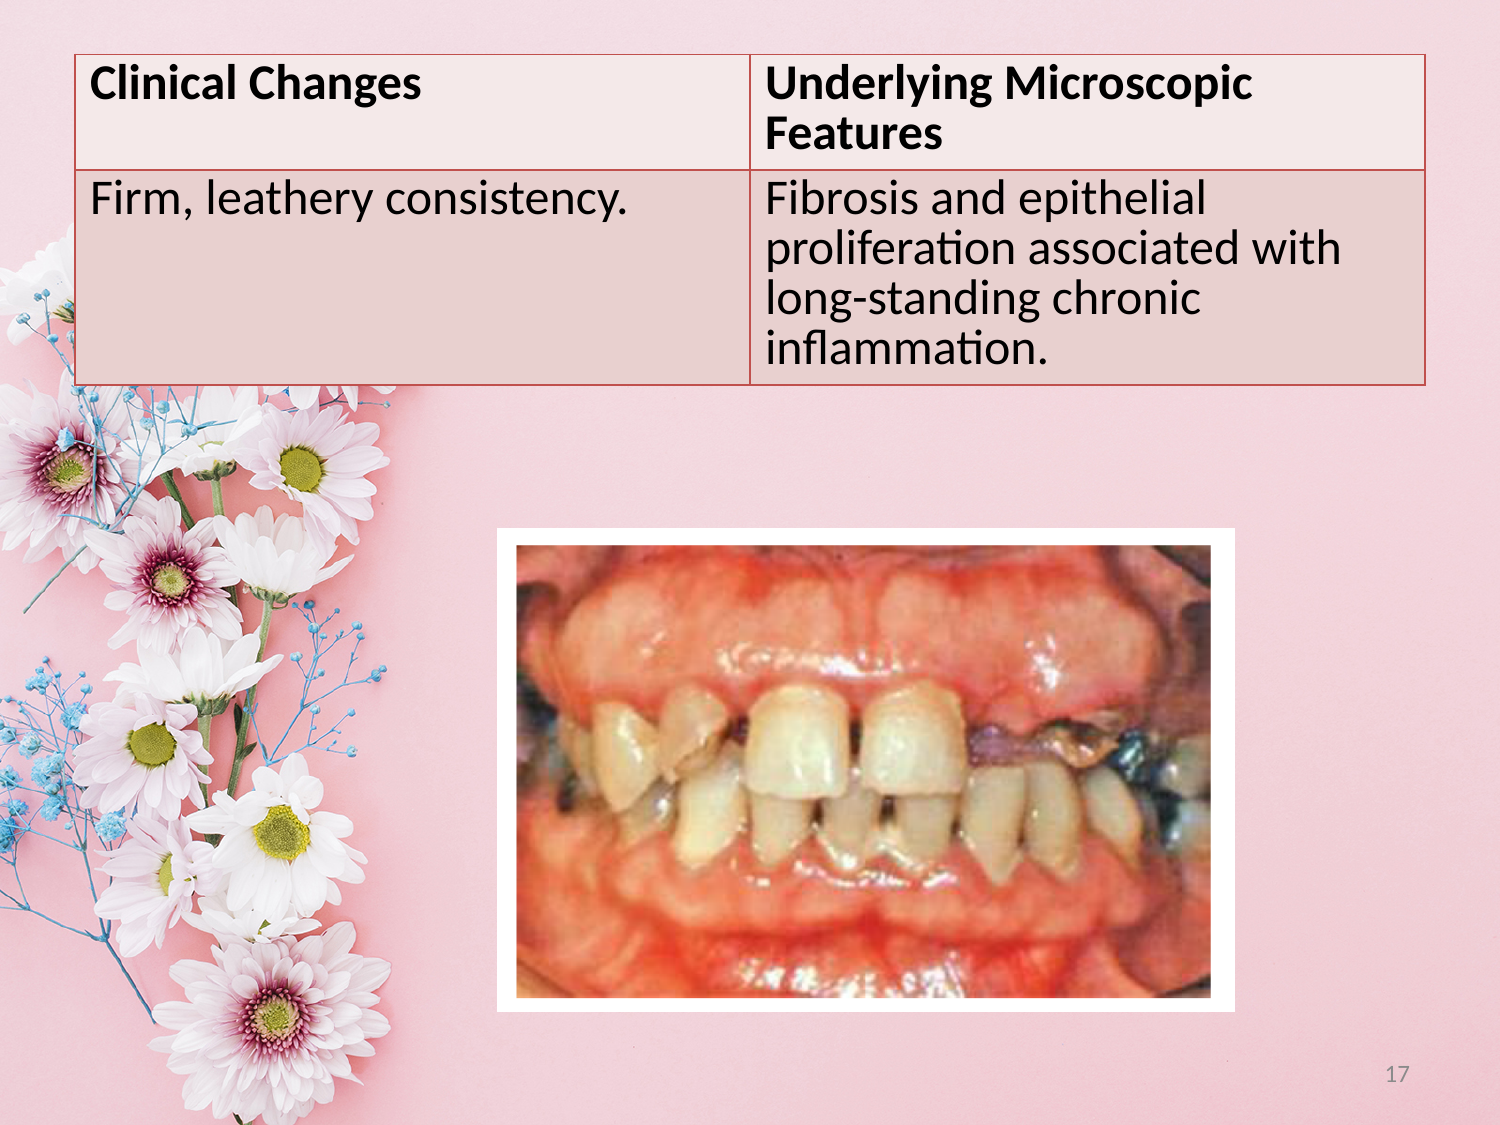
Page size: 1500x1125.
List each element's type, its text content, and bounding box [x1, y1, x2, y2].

picture [0, 0, 1500, 1125]
slide_number 17 [1074, 1042, 1425, 1103]
table_cell Fibrosis and epithelial proliferation associated with long-standing chronic inflammation. [751, 171, 1424, 384]
table_header Underlying Microscopic Features [751, 55, 1424, 169]
table_cell Firm, leathery consistency. [76, 171, 749, 384]
table_header Clinical Changes [76, 55, 749, 169]
